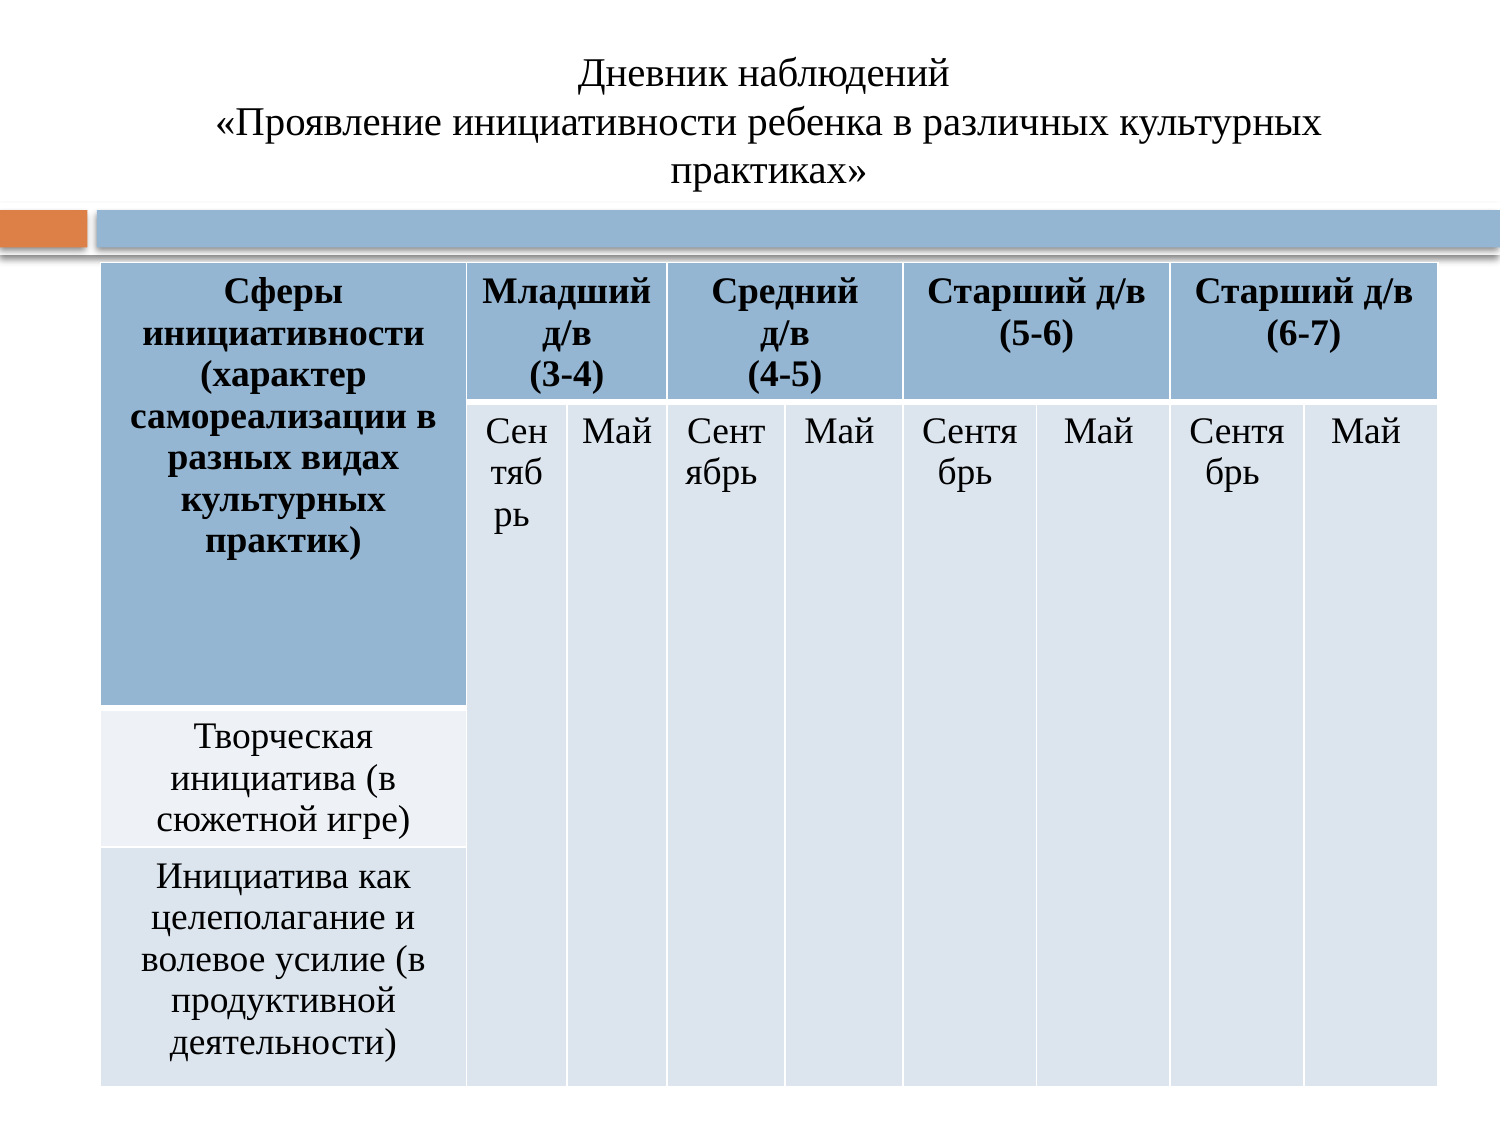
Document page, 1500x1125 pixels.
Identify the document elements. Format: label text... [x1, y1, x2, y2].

table_cell Творческая инициатива (в сюжетной игре) [101, 711, 466, 846]
table_cell Сентябрь [1171, 405, 1303, 1086]
table_cell Сентябрь [904, 405, 1036, 1086]
table_header Младший д/в (3-4) [467, 263, 666, 399]
title Дневник наблюдений «Проявление инициативности ребенка в различных культурных практиках» [100, 37, 1438, 200]
table_cell Май [568, 405, 666, 1086]
table_cell Сентябрь [668, 405, 784, 1086]
table_header Средний д/в (4-5) [668, 263, 902, 399]
table_header Старший д/в (5-6) [904, 263, 1169, 399]
table_cell Май [1305, 405, 1437, 1086]
table_cell Май [786, 405, 902, 1086]
table_header Сферы инициативности (характер самореализации в разных видах культурных практик) [101, 263, 466, 705]
table_header Старший д/в (6-7) [1171, 263, 1437, 399]
table_cell Май [1037, 405, 1169, 1086]
table_cell Сентябрь [467, 405, 566, 1086]
table_cell Инициатива как целеполагание и волевое усилие (в продуктивной деятельности) [101, 848, 466, 1086]
